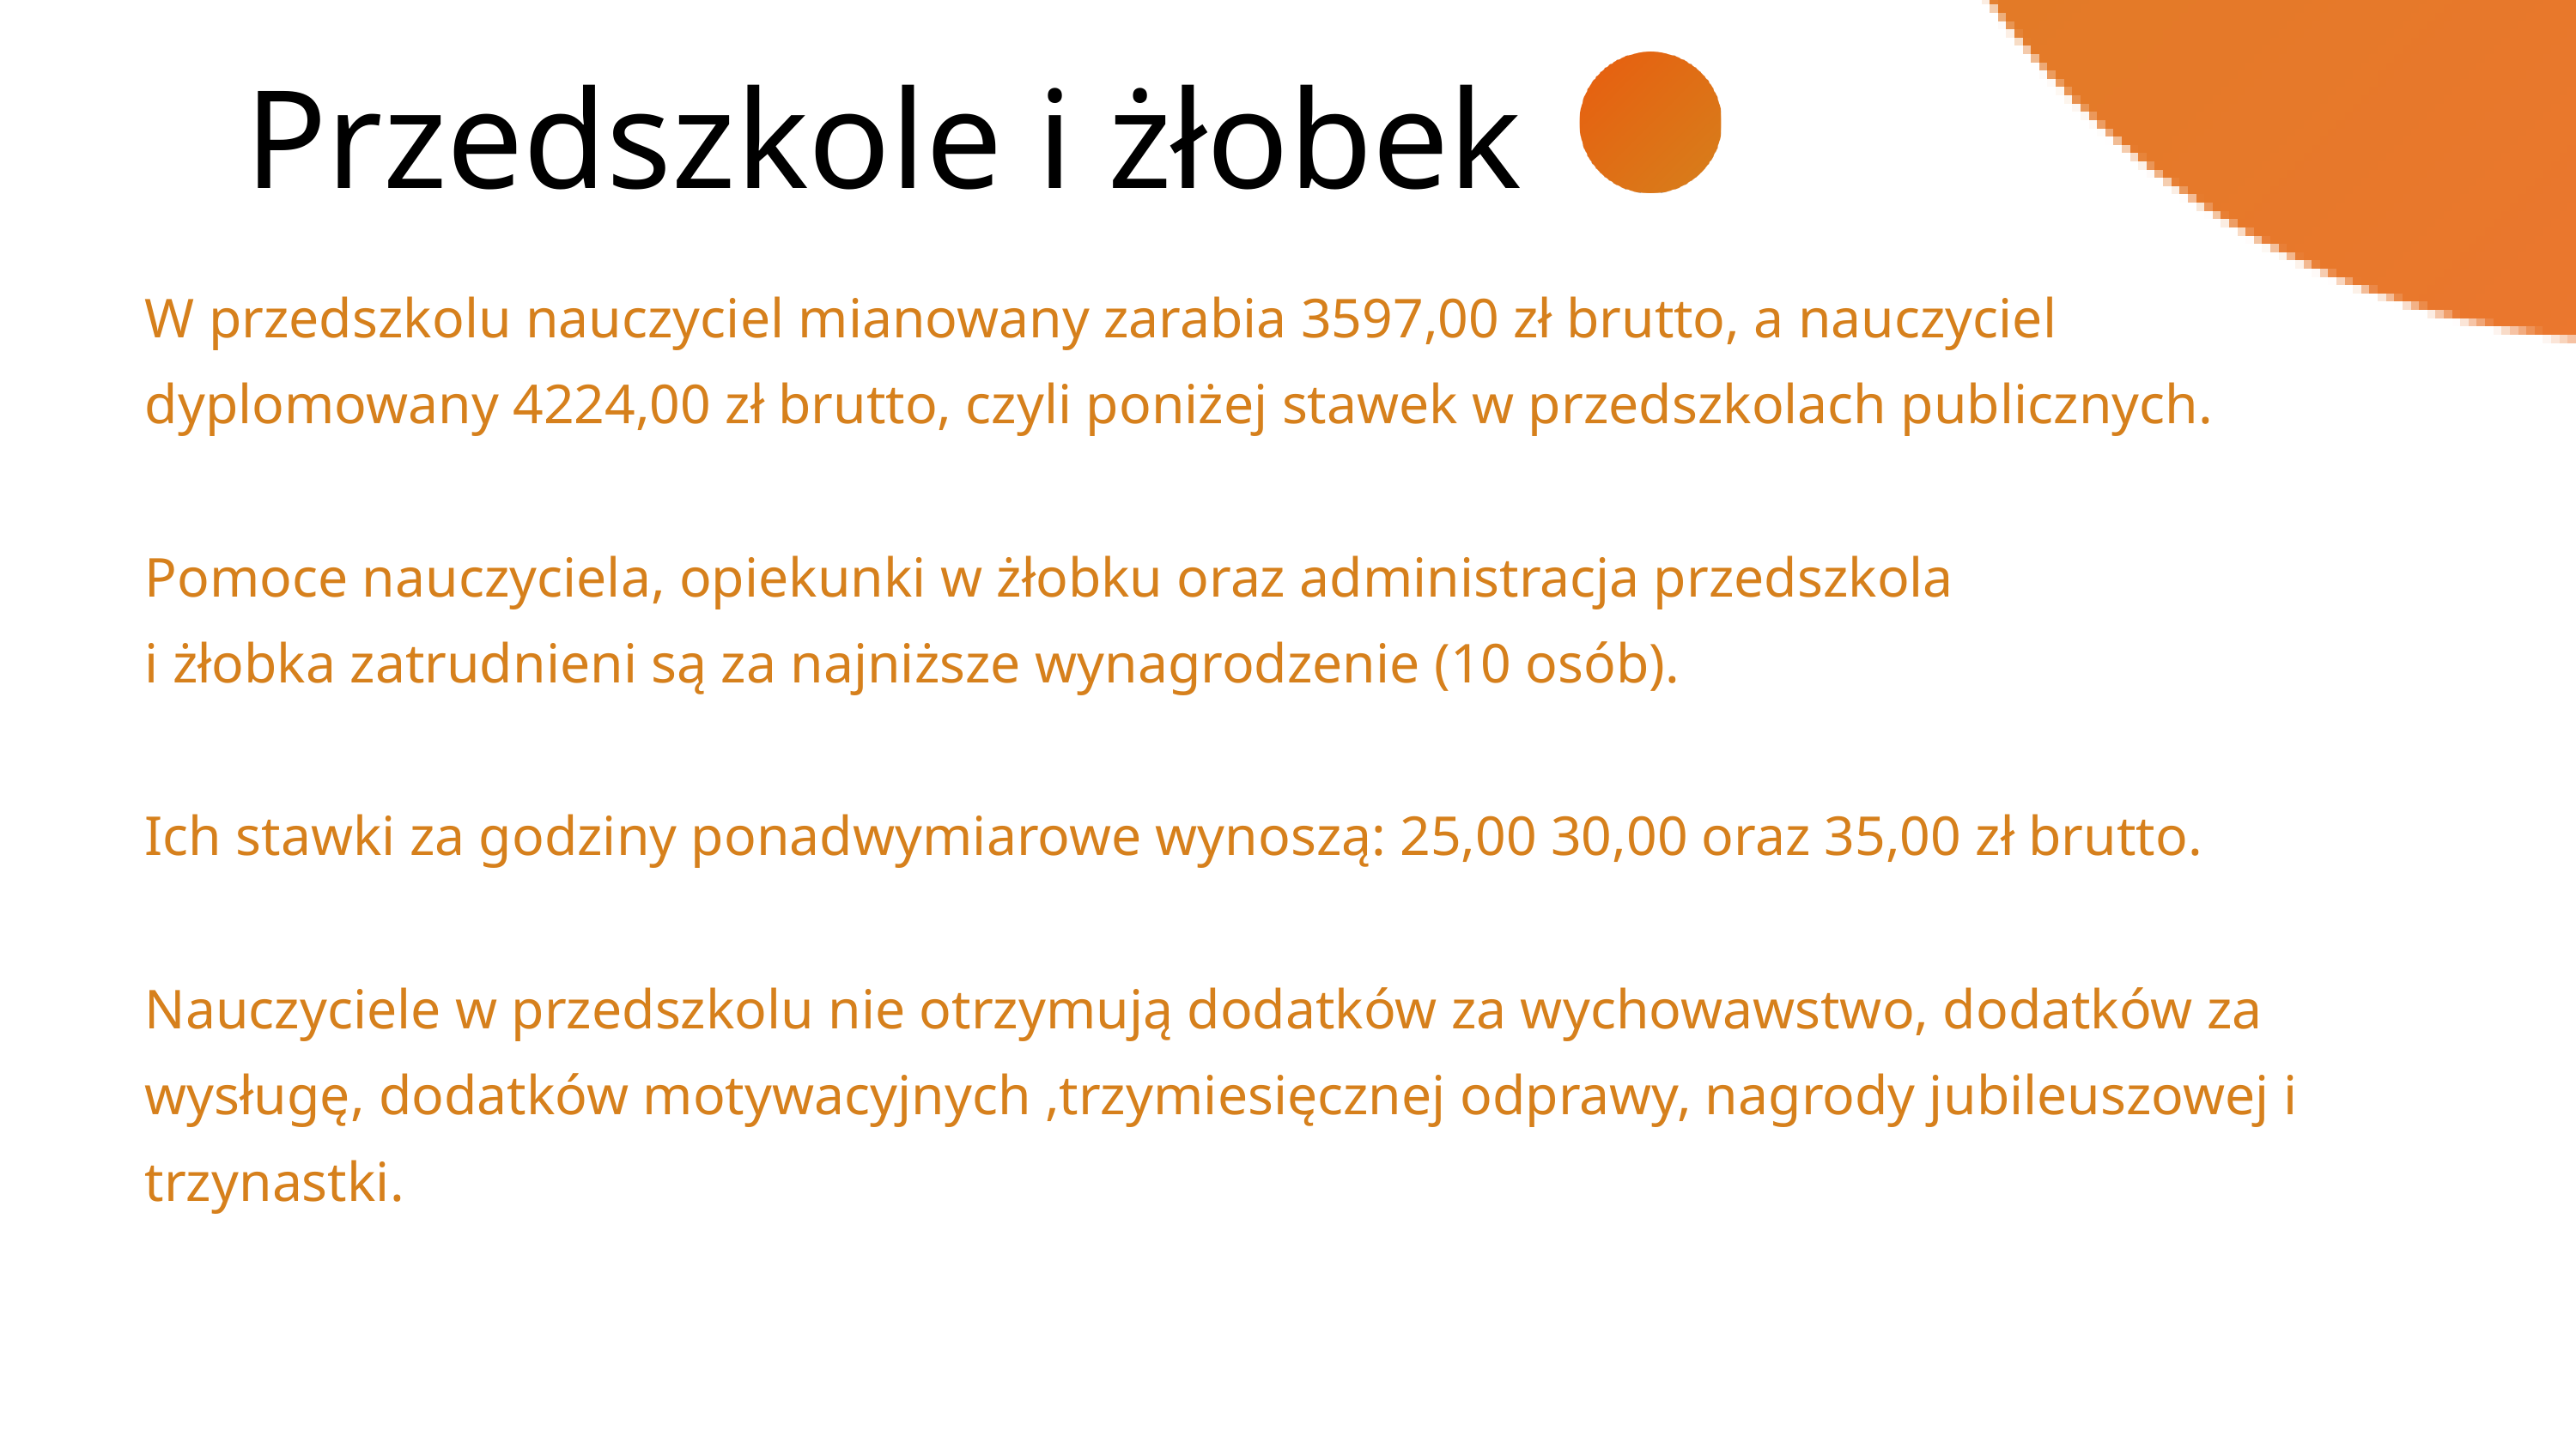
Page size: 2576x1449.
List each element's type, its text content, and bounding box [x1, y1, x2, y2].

text_box [1579, 52, 1722, 194]
text_box Przedszkole i żłobek [0, 52, 1522, 216]
text_box W przedszkolu nauczyciel mianowany zarabia 3597,00 zł brutto, a nauczyciel dyplomowany 4224,00 zł brutto, czyli poniżej stawek w przedszkolach publicznych. Pomoce nauczyciela, opiekunki w żłobku oraz administracja przedszkola i żłobka zatrudnieni są za najniższe wynagrodzenie (10 osób). Ich stawki za godziny ponadwymiarowe wynoszą: 25,00 30,00 oraz 35,00 zł brutto. Nauczyciele w przedszkolu nie otrzymują dodatków za wychowawstwo, dodatków za wysługę, dodatków motywacyjnych ,trzymiesięcznej odprawy, nagrody jubileuszowej i trzynastki. [144, 261, 2307, 1212]
text_box [1833, 0, 2576, 343]
